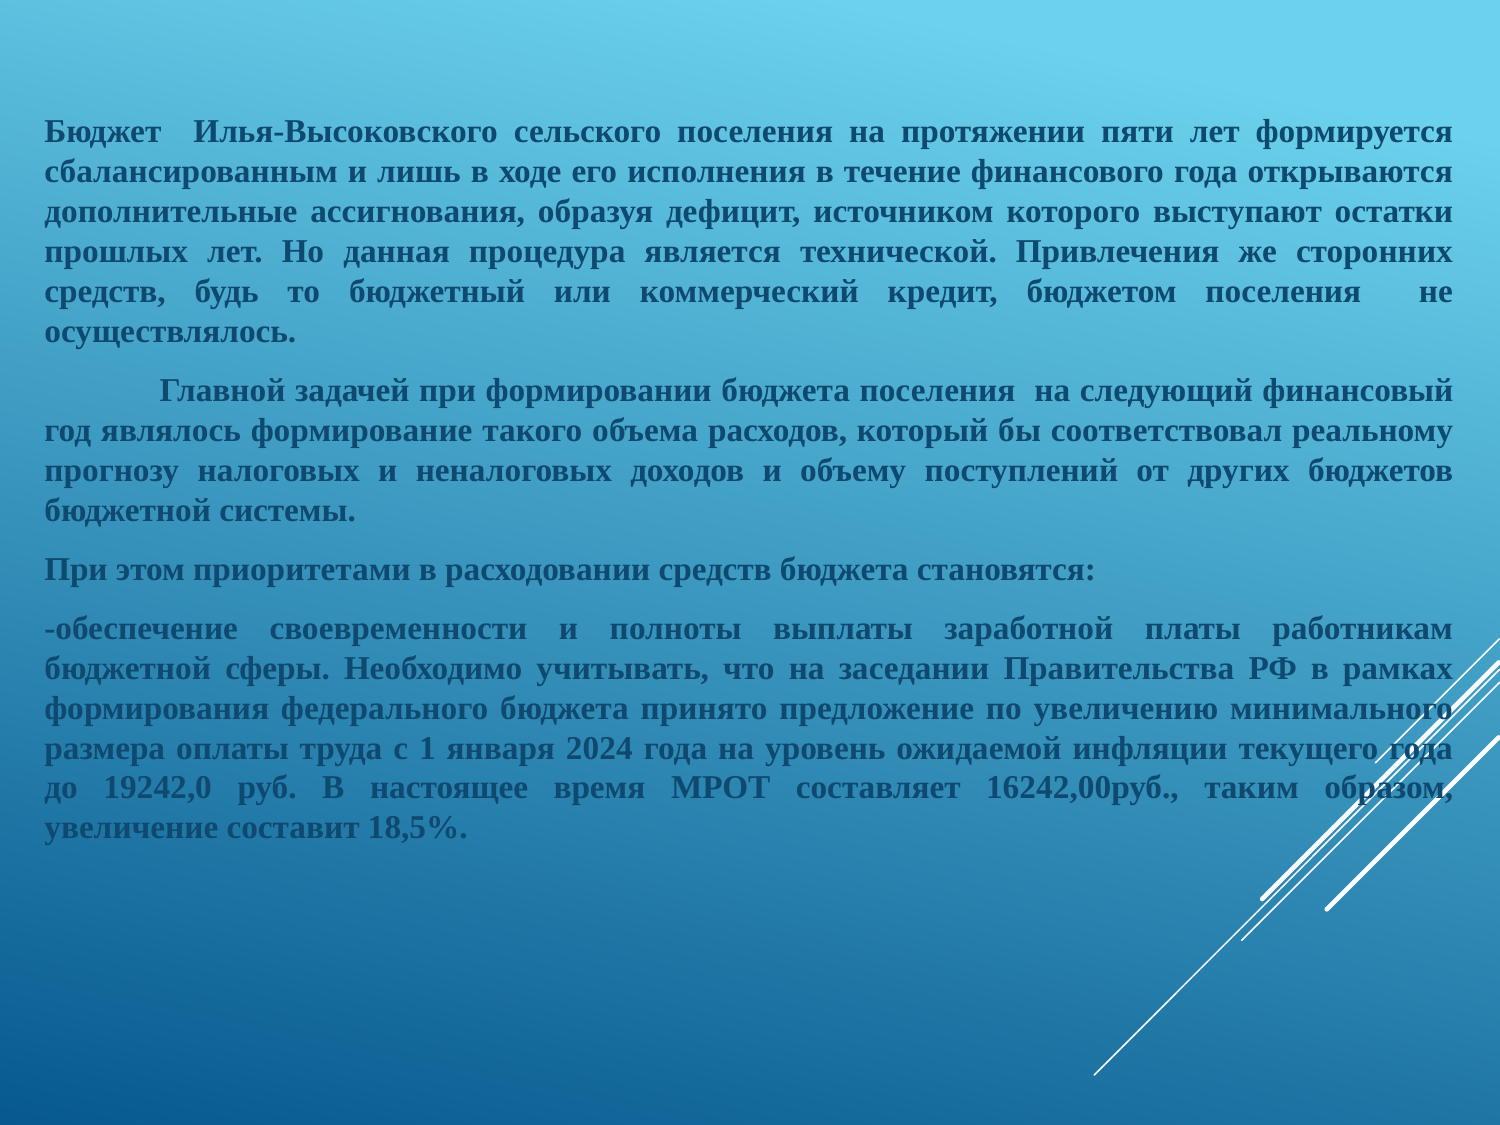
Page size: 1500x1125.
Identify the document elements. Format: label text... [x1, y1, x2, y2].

list Бюджет Илья-Высоковского сельского поселения на протяжении пяти лет формируется сбалансированным и лишь в ходе его исполнения в течение финансового года открываются дополнительные ассигнования, образуя дефицит, источником которого выступают остатки прошлых лет. Но данная процедура является технической. Привлечения же сторонних средств, будь то бюджетный или коммерческий кредит, бюджетом поселения не осуществлялось. Главной задачей при формировании бюджета поселения на следующий финансовый год являлось формирование такого объема расходов, который бы соответствовал реальному прогнозу налоговых и неналоговых доходов и объему поступлений от других бюджетов бюджетной системы. При этом приоритетами в расходовании средств бюджета становятся: -обеспечение своевременности и полноты выплаты заработной платы работникам бюджетной сферы. Необходимо учитывать, что на заседании Правительства РФ в рамках формирования федерального бюджета принято предложение по увеличению минимального размера оплаты труда с 1 января 2024 года на уровень ожидаемой инфляции текущего года до 19242,0 руб. В настоящее время МРОТ составляет 16242,00руб., таким образом, увеличение составит 18,5%. [29, 101, 1471, 1000]
